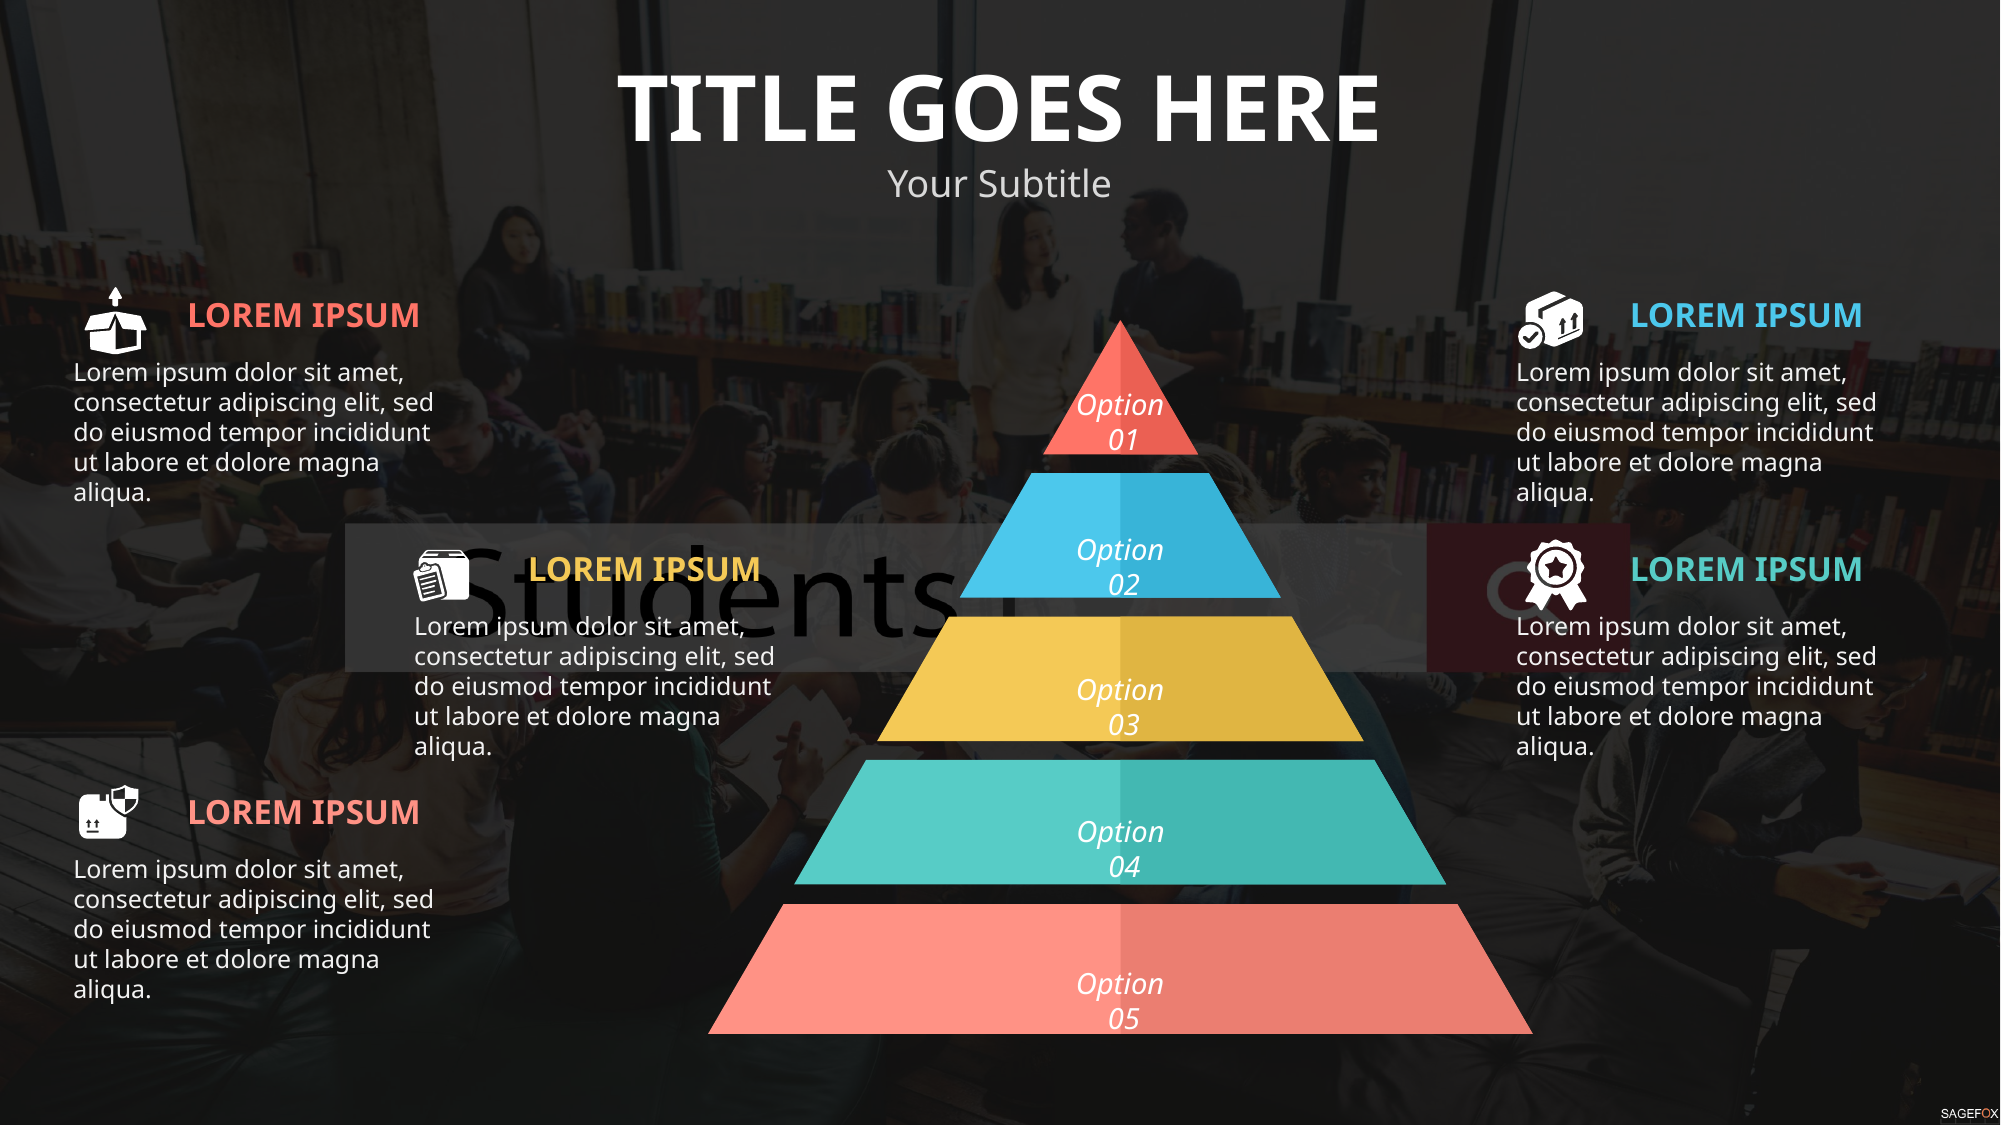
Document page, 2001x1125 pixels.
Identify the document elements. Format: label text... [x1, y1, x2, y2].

text_box [79, 784, 139, 839]
text_box [108, 287, 122, 307]
text_box TITLE GOES HERE Your Subtitle [548, 42, 1452, 322]
text_box LOREM IPSUM Lorem ipsum dolor sit amet, consectetur adipiscing elit, sed do eiusmod tempor incididunt ut labore et dolore magna aliqua. [399, 541, 805, 768]
text_box LOREM IPSUM Lorem ipsum dolor sit amet, consectetur adipiscing elit, sed do eiusmod tempor incididunt ut labore et dolore magna aliqua. [58, 286, 464, 514]
text_box [84, 311, 147, 355]
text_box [877, 616, 1364, 751]
text_box [413, 549, 470, 602]
text_box LOREM IPSUM Lorem ipsum dolor sit amet, consectetur adipiscing elit, sed do eiusmod tempor incididunt ut labore et dolore magna aliqua. [1501, 541, 1907, 768]
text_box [1524, 539, 1587, 611]
text_box [1518, 324, 1543, 349]
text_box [1033, 320, 1207, 465]
text_box LOREM IPSUM Lorem ipsum dolor sit amet, consectetur adipiscing elit, sed do eiusmod tempor incididunt ut labore et dolore magna aliqua. [58, 783, 464, 1011]
text_box [1525, 291, 1583, 347]
text_box LOREM IPSUM Lorem ipsum dolor sit amet, consectetur adipiscing elit, sed do eiusmod tempor incididunt ut labore et dolore magna aliqua. [1501, 286, 1907, 514]
picture [0, 0, 2001, 1125]
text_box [794, 759, 1447, 892]
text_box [959, 473, 1281, 610]
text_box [707, 903, 1533, 1044]
